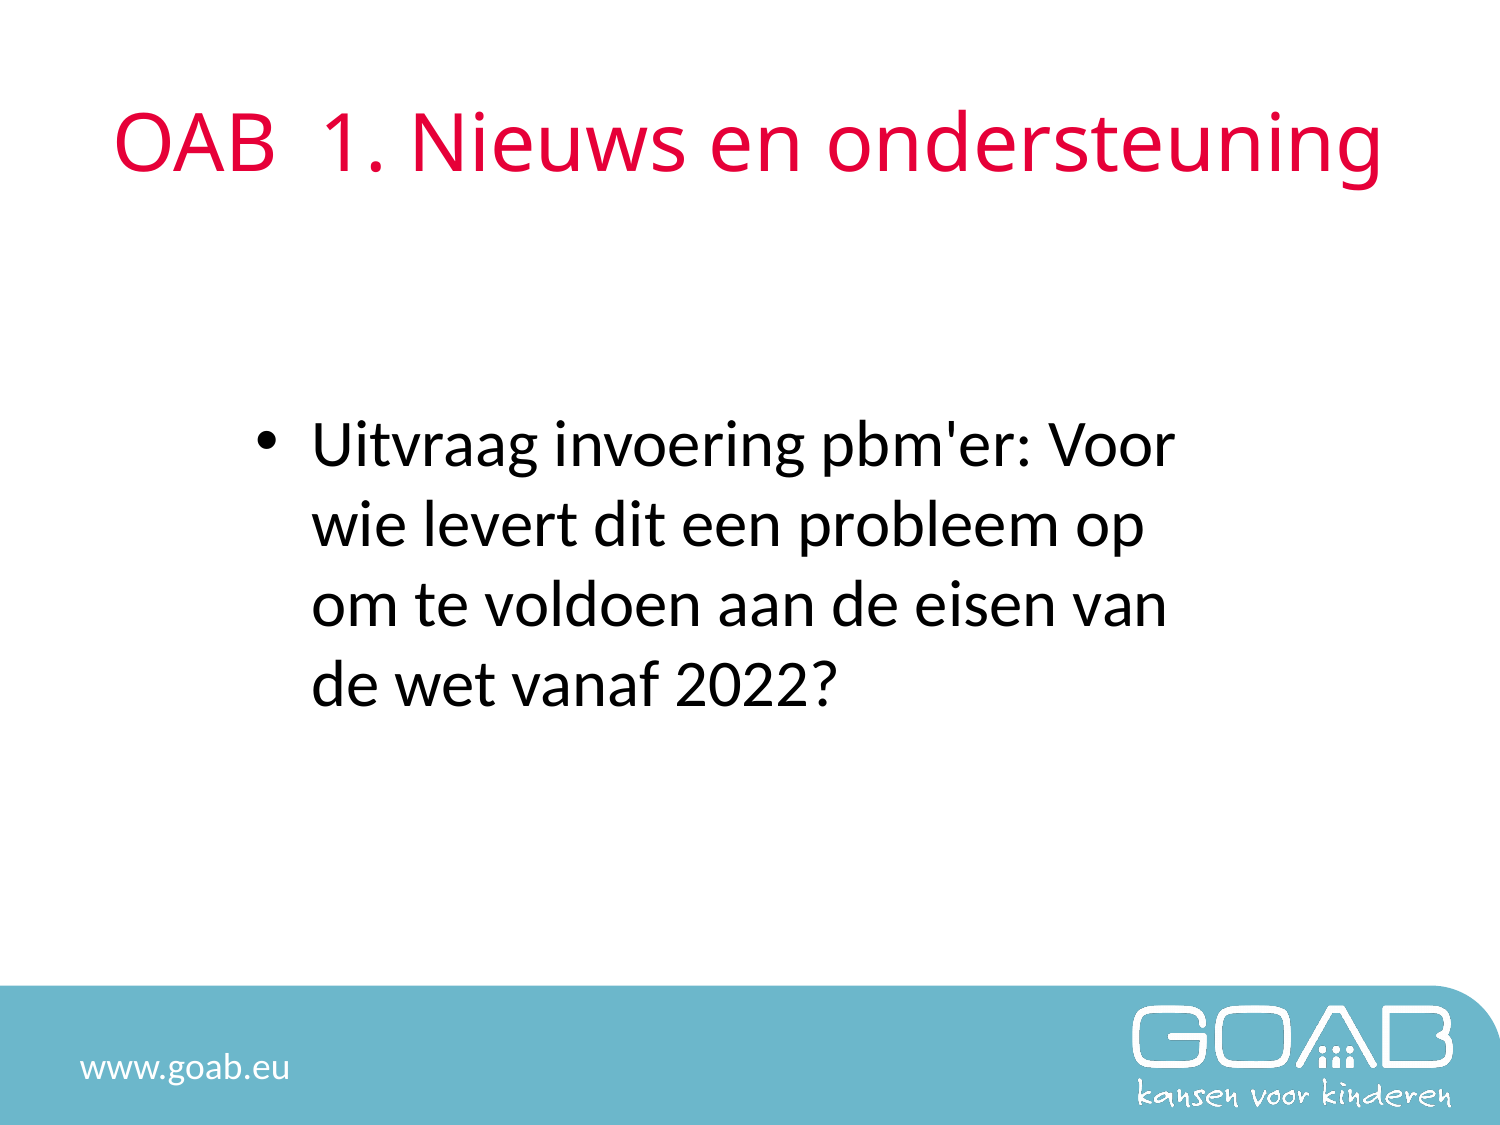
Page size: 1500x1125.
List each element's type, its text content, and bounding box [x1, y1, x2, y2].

picture [1128, 1001, 1457, 1112]
list Uitvraag invoering pbm'er: Voor wie levert dit een probleem op om te voldoen aan de eisen van de wet vanaf 2022? [243, 341, 1257, 891]
title OAB 1. Nieuws en ondersteuning [75, 45, 1425, 233]
